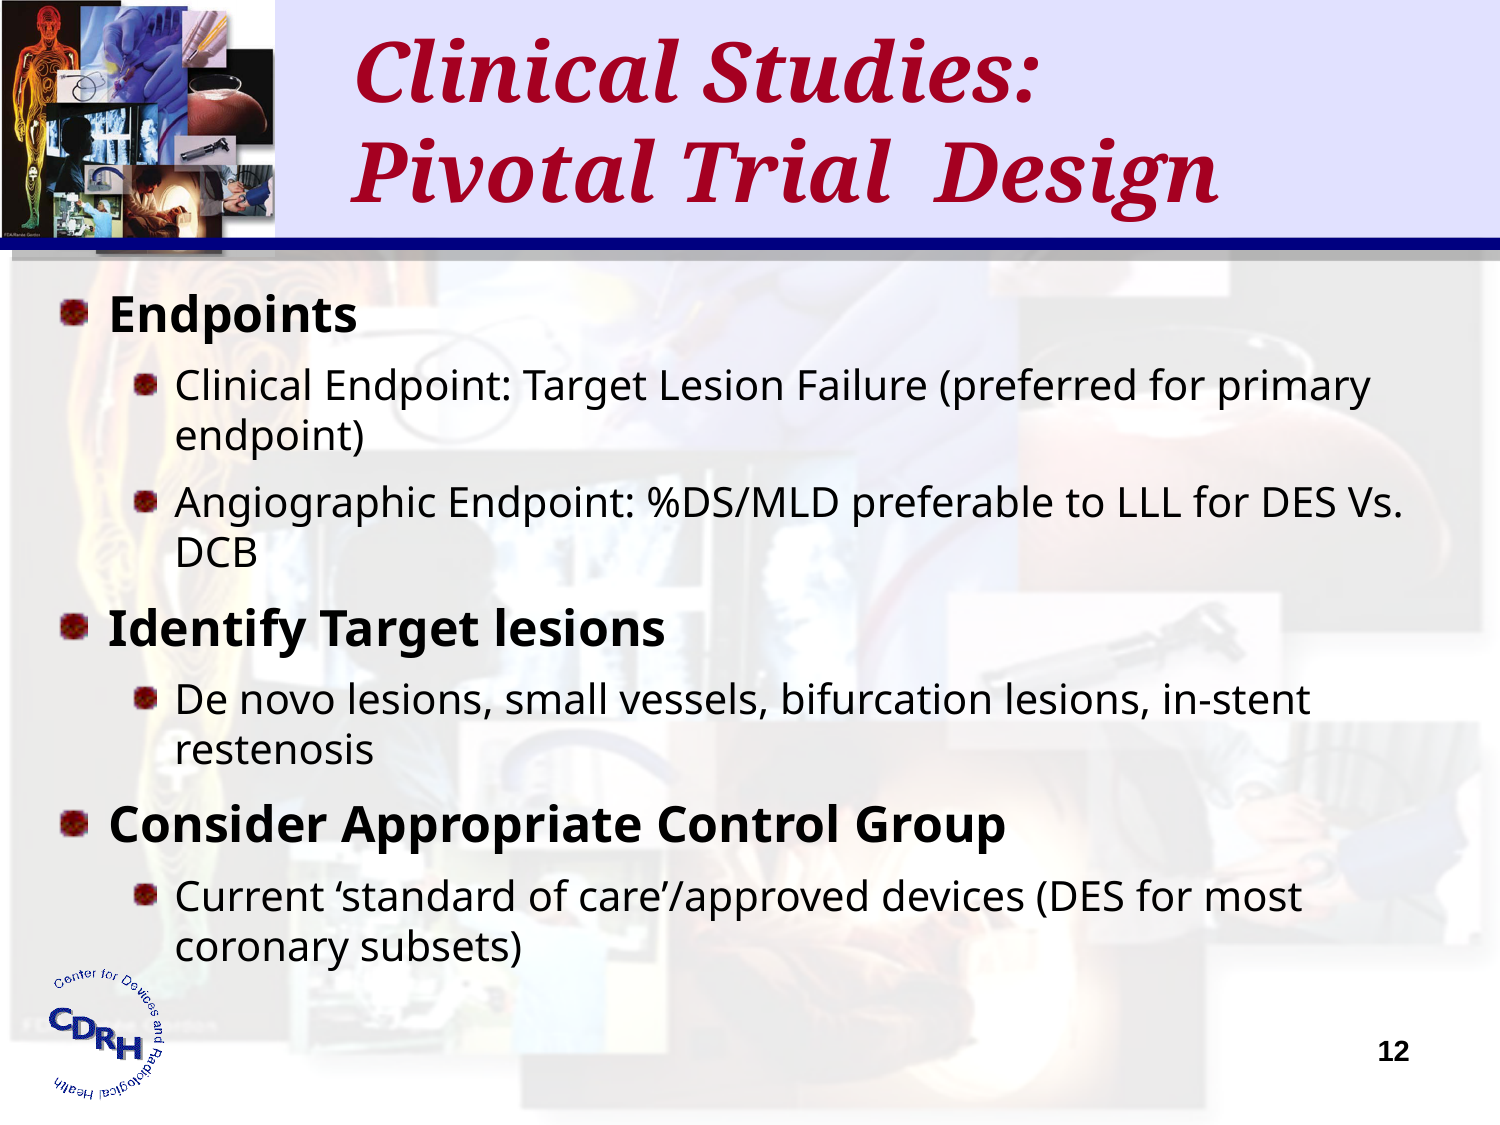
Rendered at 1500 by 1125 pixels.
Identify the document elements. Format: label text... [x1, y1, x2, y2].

picture [127, 486, 157, 516]
list Endpoints Clinical Endpoint: Target Lesion Failure (preferred for primary endpoint) Angiographic Endpoint: %DS/MLD preferable to LLL for DES Vs. DCB Identify Target lesions De novo lesions, small vessels, bifurcation lesions, in-stent restenosis Consider Appropriate Control Group Current ‘standard of care’/approved devices (DES for most coronary subsets) [37, 274, 1500, 1051]
picture [127, 682, 157, 713]
picture [127, 369, 157, 399]
picture [127, 879, 157, 909]
picture [52, 294, 88, 330]
picture [52, 608, 88, 644]
slide_number 12 [1074, 1051, 1426, 1103]
title Clinical Studies: Pivotal Trial Design [337, 24, 1463, 213]
picture [24, 962, 175, 1106]
picture [52, 805, 88, 841]
